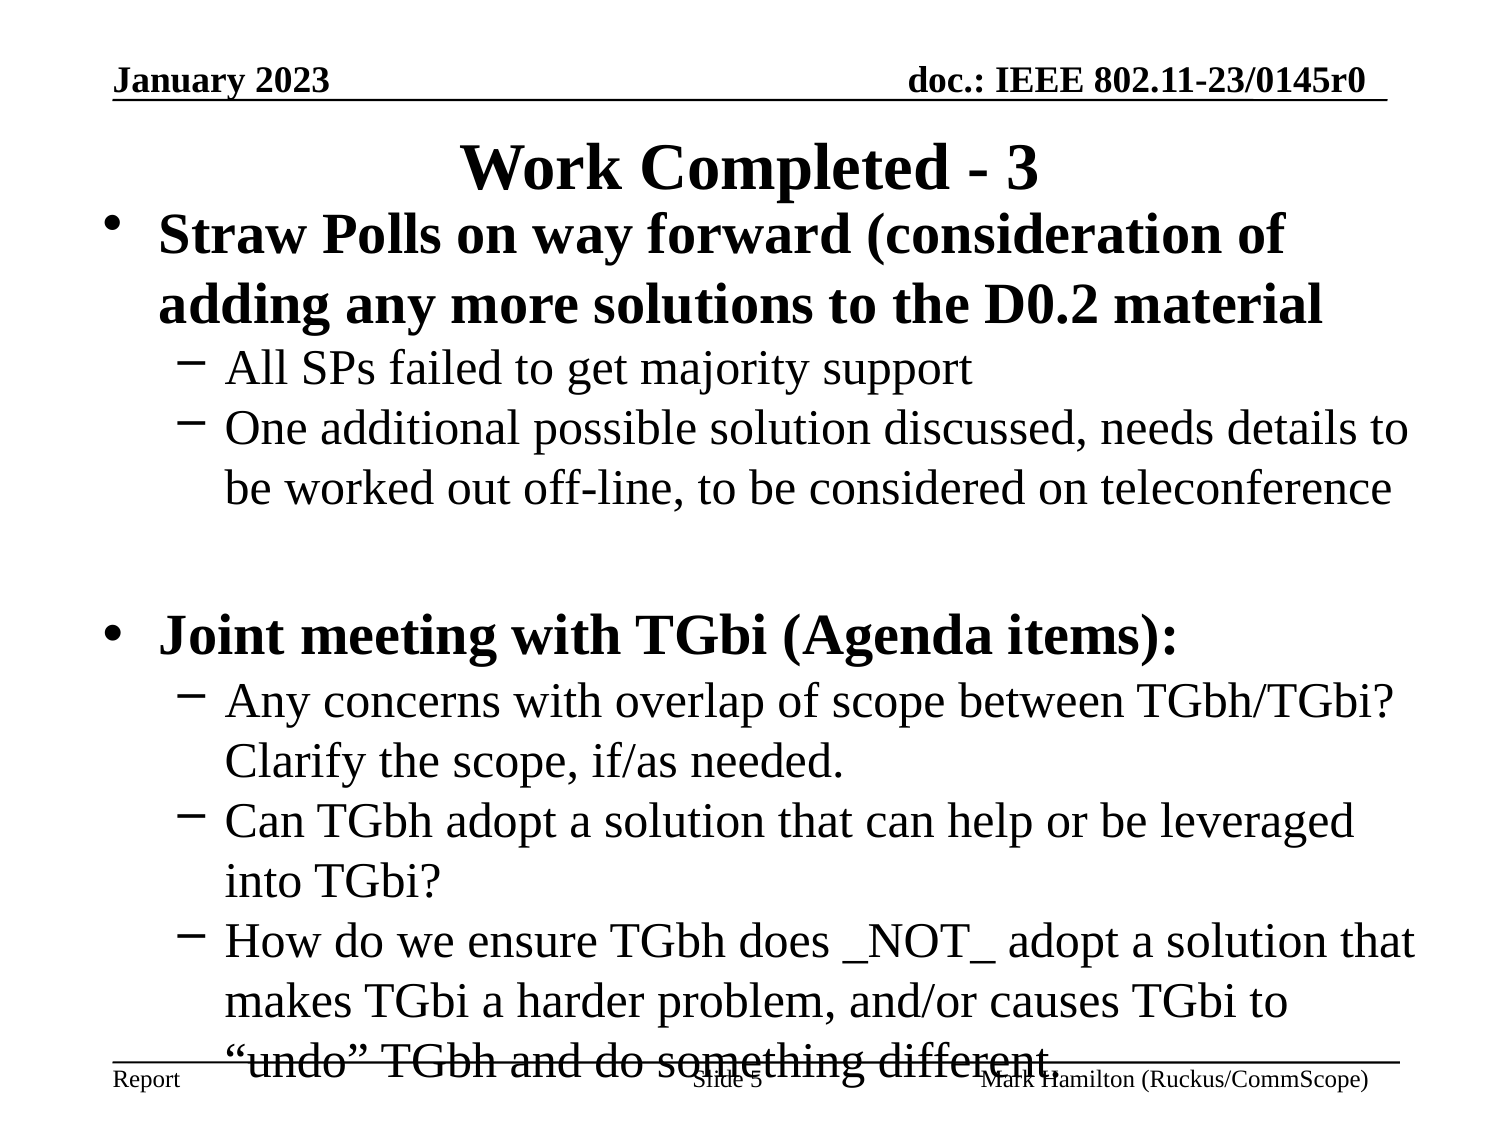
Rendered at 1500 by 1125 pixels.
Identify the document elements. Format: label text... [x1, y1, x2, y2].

list Straw Polls on way forward (consideration of adding any more solutions to the D0.2 material All SPs failed to get majority support One additional possible solution discussed, needs details to be worked out off-line, to be considered on teleconference Joint meeting with TGbi (Agenda items): Any concerns with overlap of scope between TGbh/TGbi? Clarify the scope, if/as needed. Can TGbh adopt a solution that can help or be leveraged into TGbi? How do we ensure TGbh does _NOT_ adopt a solution that makes TGbi a harder problem, and/or causes TGbi to “undo” TGbh and do something different. [87, 187, 1438, 1038]
title Work Completed - 3 [112, 112, 1388, 187]
